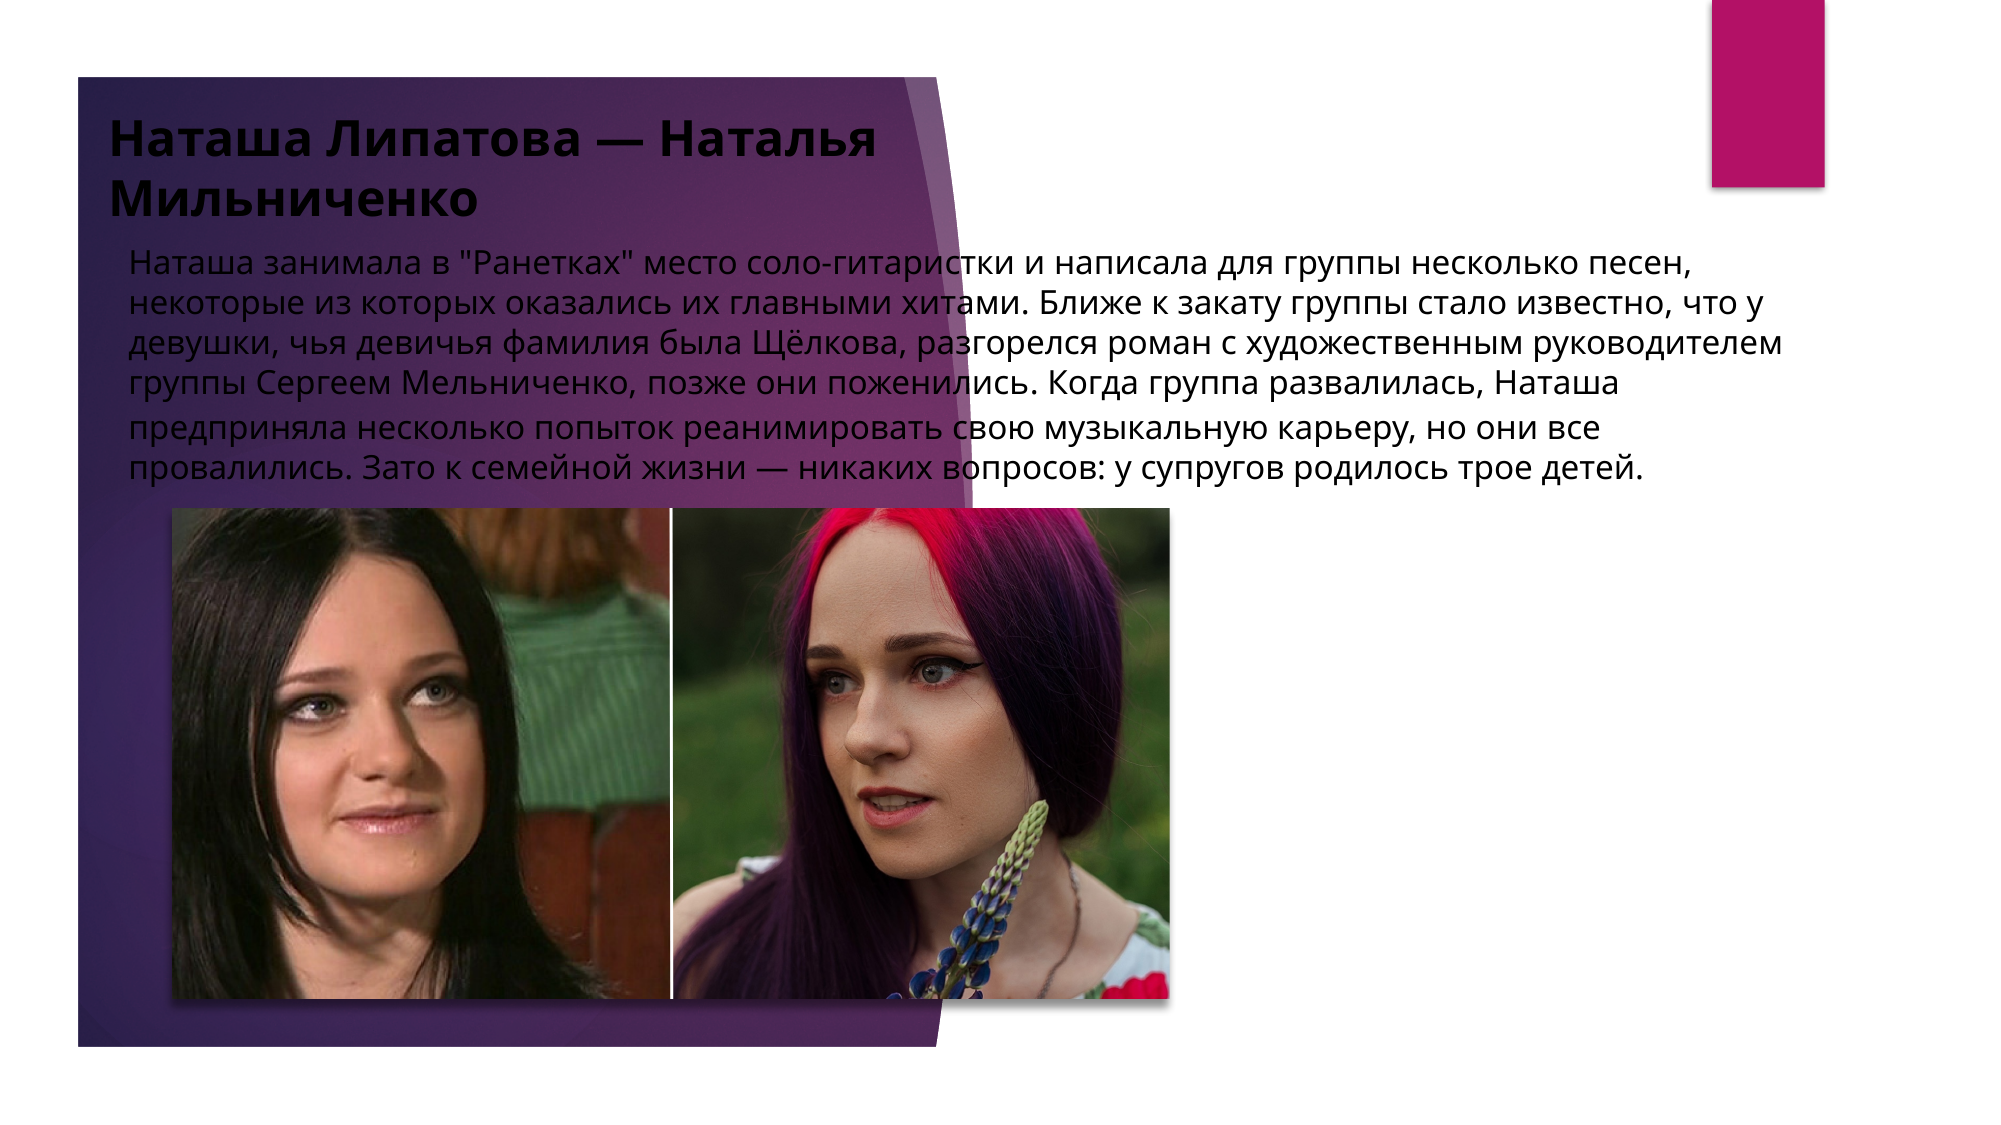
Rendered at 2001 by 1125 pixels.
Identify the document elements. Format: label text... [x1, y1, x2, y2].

list Наташа занимала в "Ранетках" место соло-гитаристки и написала для группы несколько песен, некоторые из которых оказались их главными хитами. Ближе к закату группы стало известно, что у девушки, чья девичья фамилия была Щёлкова, разгорелся роман с художественным руководителем группы Сергеем Мельниченко, позже они поженились. Когда группа развалилась, Наташа предприняла несколько попыток реанимировать свою музыкальную карьеру, но они все провалились. Зато к семейной жизни — никаких вопросов: у супругов родилось трое детей. [113, 233, 1818, 477]
title Наташа Липатова — Наталья Мильниченко [93, 90, 942, 234]
picture [171, 508, 1170, 999]
